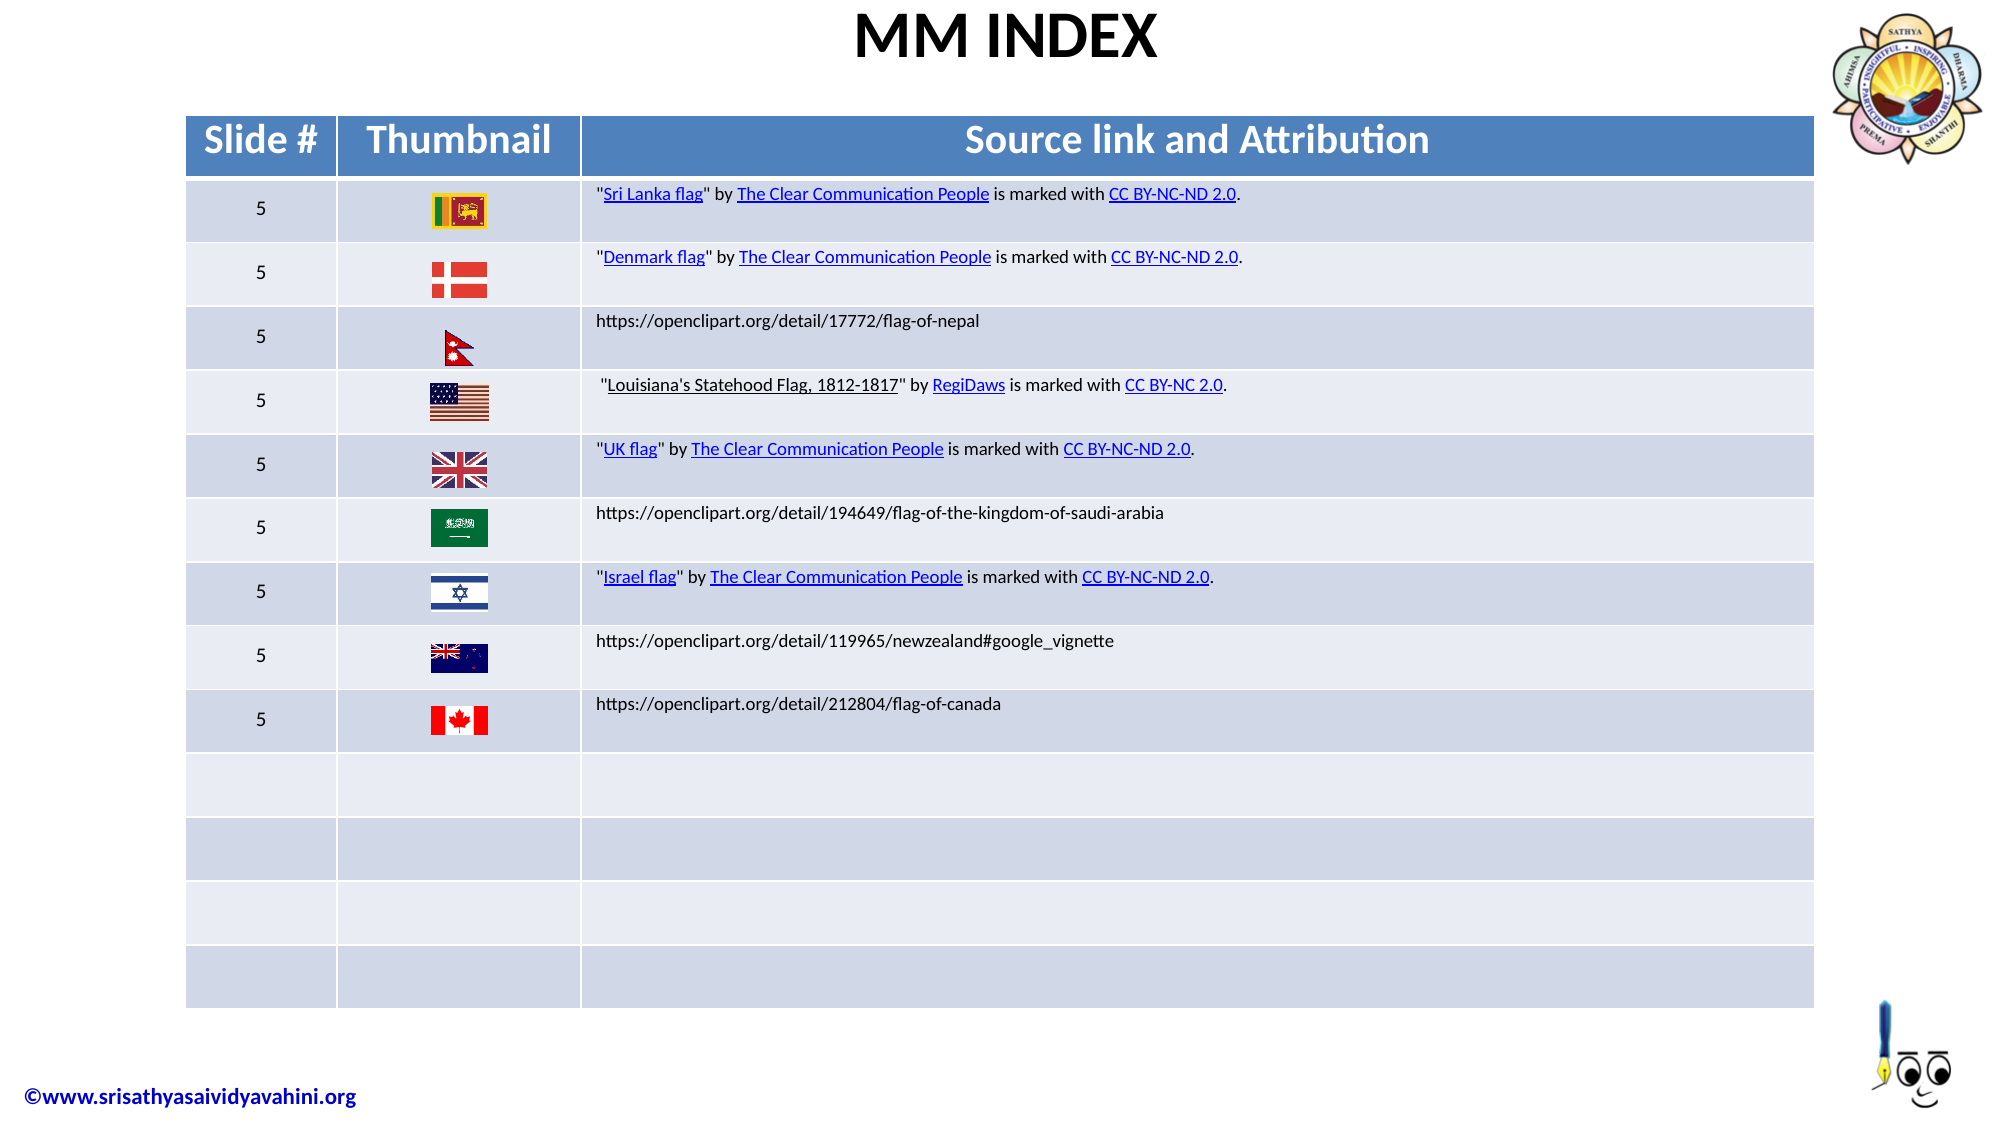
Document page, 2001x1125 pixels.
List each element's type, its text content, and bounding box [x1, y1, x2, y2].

table_cell [338, 243, 580, 305]
picture [431, 706, 488, 736]
table_cell "Sri Lanka flag" by The Clear Communication People is marked with CC BY-NC-ND 2.0. [582, 181, 1814, 242]
table_cell https://openclipart.org/detail/17772/flag-of-nepal [582, 307, 1814, 369]
table_cell 5 [186, 371, 336, 433]
table_cell "UK flag" by The Clear Communication People is marked with CC BY-NC-ND 2.0. [582, 435, 1814, 497]
picture [431, 509, 488, 547]
picture [432, 452, 487, 489]
table_cell https://openclipart.org/detail/119965/newzealand#google_vignette [582, 626, 1814, 689]
table_cell 5 [186, 499, 336, 561]
table_cell [338, 435, 580, 497]
picture [445, 330, 474, 367]
table_header Slide # [186, 116, 336, 176]
table_cell [186, 818, 336, 880]
picture [1827, 10, 1986, 165]
table_cell [338, 371, 580, 433]
picture [1815, 971, 1966, 1122]
table_cell [582, 882, 1814, 944]
table_cell "Denmark flag" by The Clear Communication People is marked with CC BY-NC-ND 2.0. [582, 243, 1814, 305]
table_cell 5 [186, 181, 336, 242]
table_header Source link and Attribution [582, 116, 1814, 176]
table_cell [186, 882, 336, 944]
table_cell [338, 690, 580, 752]
table_cell "Louisiana's Statehood Flag, 1812-1817" by RegiDaws is marked with CC BY-NC 2.0. [582, 371, 1814, 433]
table_cell [338, 882, 580, 944]
table_cell 5 [186, 307, 336, 369]
table_cell https://openclipart.org/detail/212804/flag-of-canada [582, 690, 1814, 752]
table_cell [338, 181, 580, 242]
table_cell [338, 626, 580, 689]
table_cell [582, 818, 1814, 880]
picture [430, 573, 489, 612]
table_cell [338, 946, 580, 1008]
table_header Thumbnail [338, 116, 580, 176]
picture [432, 193, 487, 230]
table_cell [582, 946, 1814, 1008]
picture [431, 644, 488, 673]
table_cell [186, 946, 336, 1008]
table_cell 5 [186, 243, 336, 305]
table_cell [338, 818, 580, 880]
table_cell [582, 754, 1814, 816]
table_cell [338, 563, 580, 625]
title MM INDEX [156, 0, 1857, 82]
picture [430, 383, 489, 421]
table_cell 5 [186, 563, 336, 625]
table_cell 5 [186, 690, 336, 752]
table_cell 5 [186, 626, 336, 689]
table_cell https://openclipart.org/detail/194649/flag-of-the-kingdom-of-saudi-arabia [582, 499, 1814, 561]
table_cell [338, 499, 580, 561]
table_cell [338, 307, 580, 369]
table_cell [338, 754, 580, 816]
table_cell [186, 754, 336, 816]
table_cell "Israel flag" by The Clear Communication People is marked with CC BY-NC-ND 2.0. [582, 563, 1814, 625]
picture [432, 261, 487, 298]
table_cell 5 [186, 435, 336, 497]
